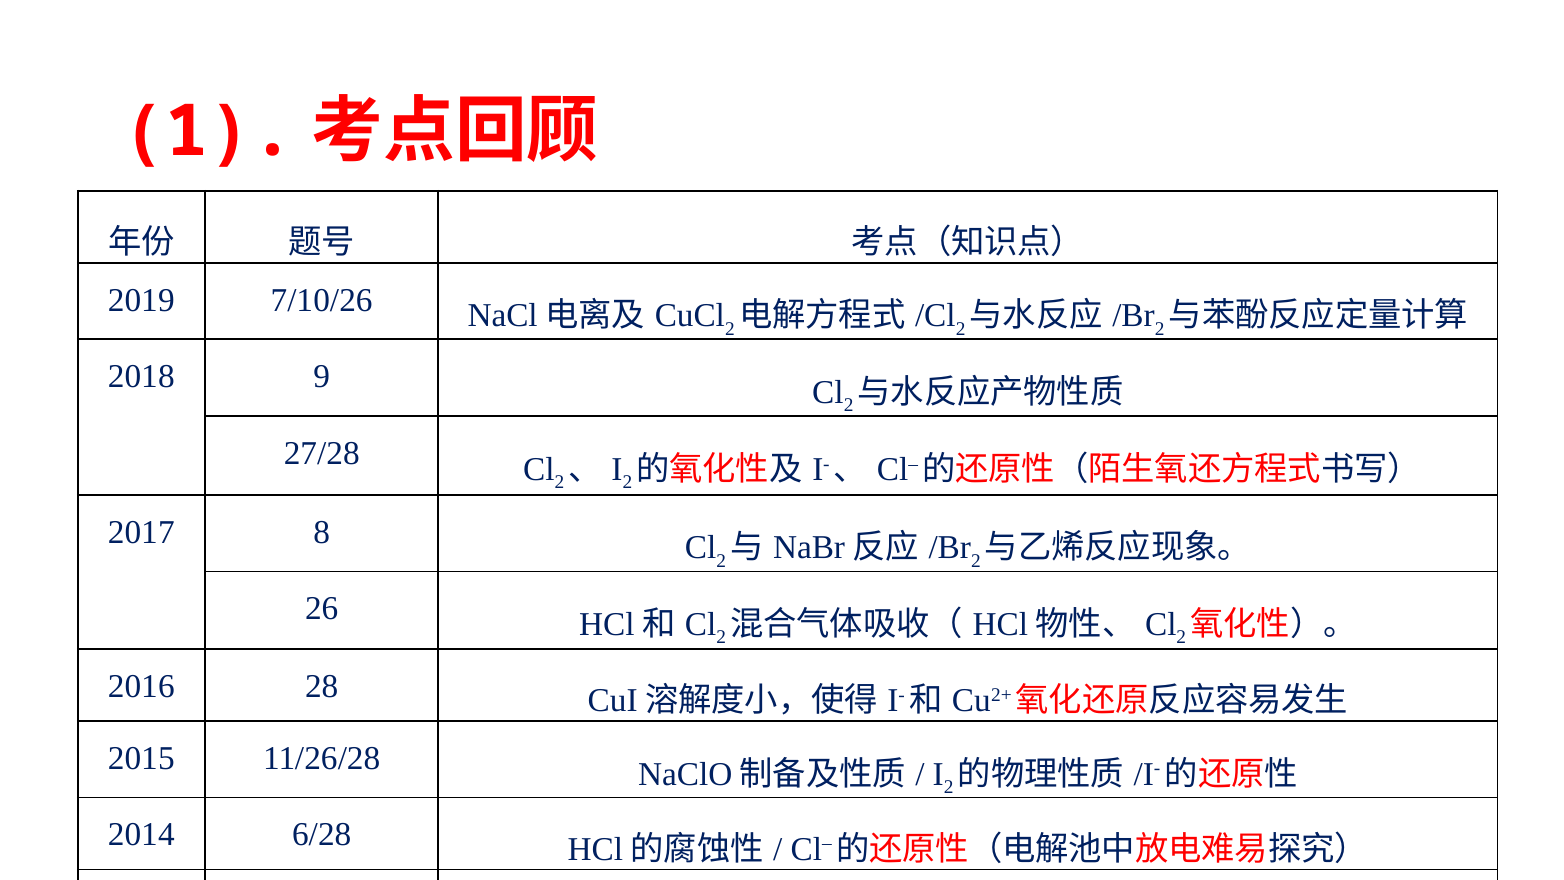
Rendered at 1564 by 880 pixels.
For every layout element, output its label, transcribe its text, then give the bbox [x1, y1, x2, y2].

table_cell 28 [206, 650, 437, 720]
table_cell 26 [206, 572, 437, 648]
table_cell 2017 [79, 496, 204, 648]
table_cell 2013 [79, 870, 204, 880]
table_cell 2014 [79, 798, 204, 869]
table_cell HCl与氨气反应/Br2与乙烯反应/ Ca(ClO)2性质 [439, 870, 1497, 880]
table_cell Cl2、I2的氧化性及I-、Cl–的还原性（陌生氧还方程式书写） [439, 417, 1497, 494]
table_cell 6/28 [206, 798, 437, 869]
table_cell 7/10/26 [206, 264, 437, 338]
table_cell 27/28 [206, 417, 437, 494]
table_cell 2015 [79, 722, 204, 797]
table_cell 11/26/28 [206, 722, 437, 797]
table_cell NaCl电离及CuCl2电解方程式/Cl2与水反应/Br2与苯酚反应定量计算 [439, 264, 1497, 338]
title (1).考点回顾 [107, 46, 1456, 190]
table_cell 9 [206, 340, 437, 415]
table_cell HCl的腐蚀性/ Cl–的还原性（电解池中放电难易探究） [439, 798, 1497, 869]
table_cell 2019 [79, 264, 204, 338]
table_cell Cl2与NaBr反应/Br2与乙烯反应现象。 [439, 496, 1497, 571]
table_cell 2016 [79, 650, 204, 720]
table_header 题号 [206, 192, 437, 262]
table_cell HCl和Cl2混合气体吸收（HCl物性、Cl2氧化性）。 [439, 572, 1497, 648]
table_cell NaClO制备及性质/ I2的物理性质/I-的还原性 [439, 722, 1497, 797]
table_header 年份 [79, 192, 204, 262]
table_cell 2018 [79, 340, 204, 494]
table_cell CuI溶解度小，使得I-和Cu2+氧化还原反应容易发生 [439, 650, 1497, 720]
table_cell 8 [206, 496, 437, 571]
table_cell Cl2与水反应产物性质 [439, 340, 1497, 415]
table_header 考点（知识点） [439, 192, 1497, 262]
table_cell 8/12/28 [206, 870, 437, 880]
